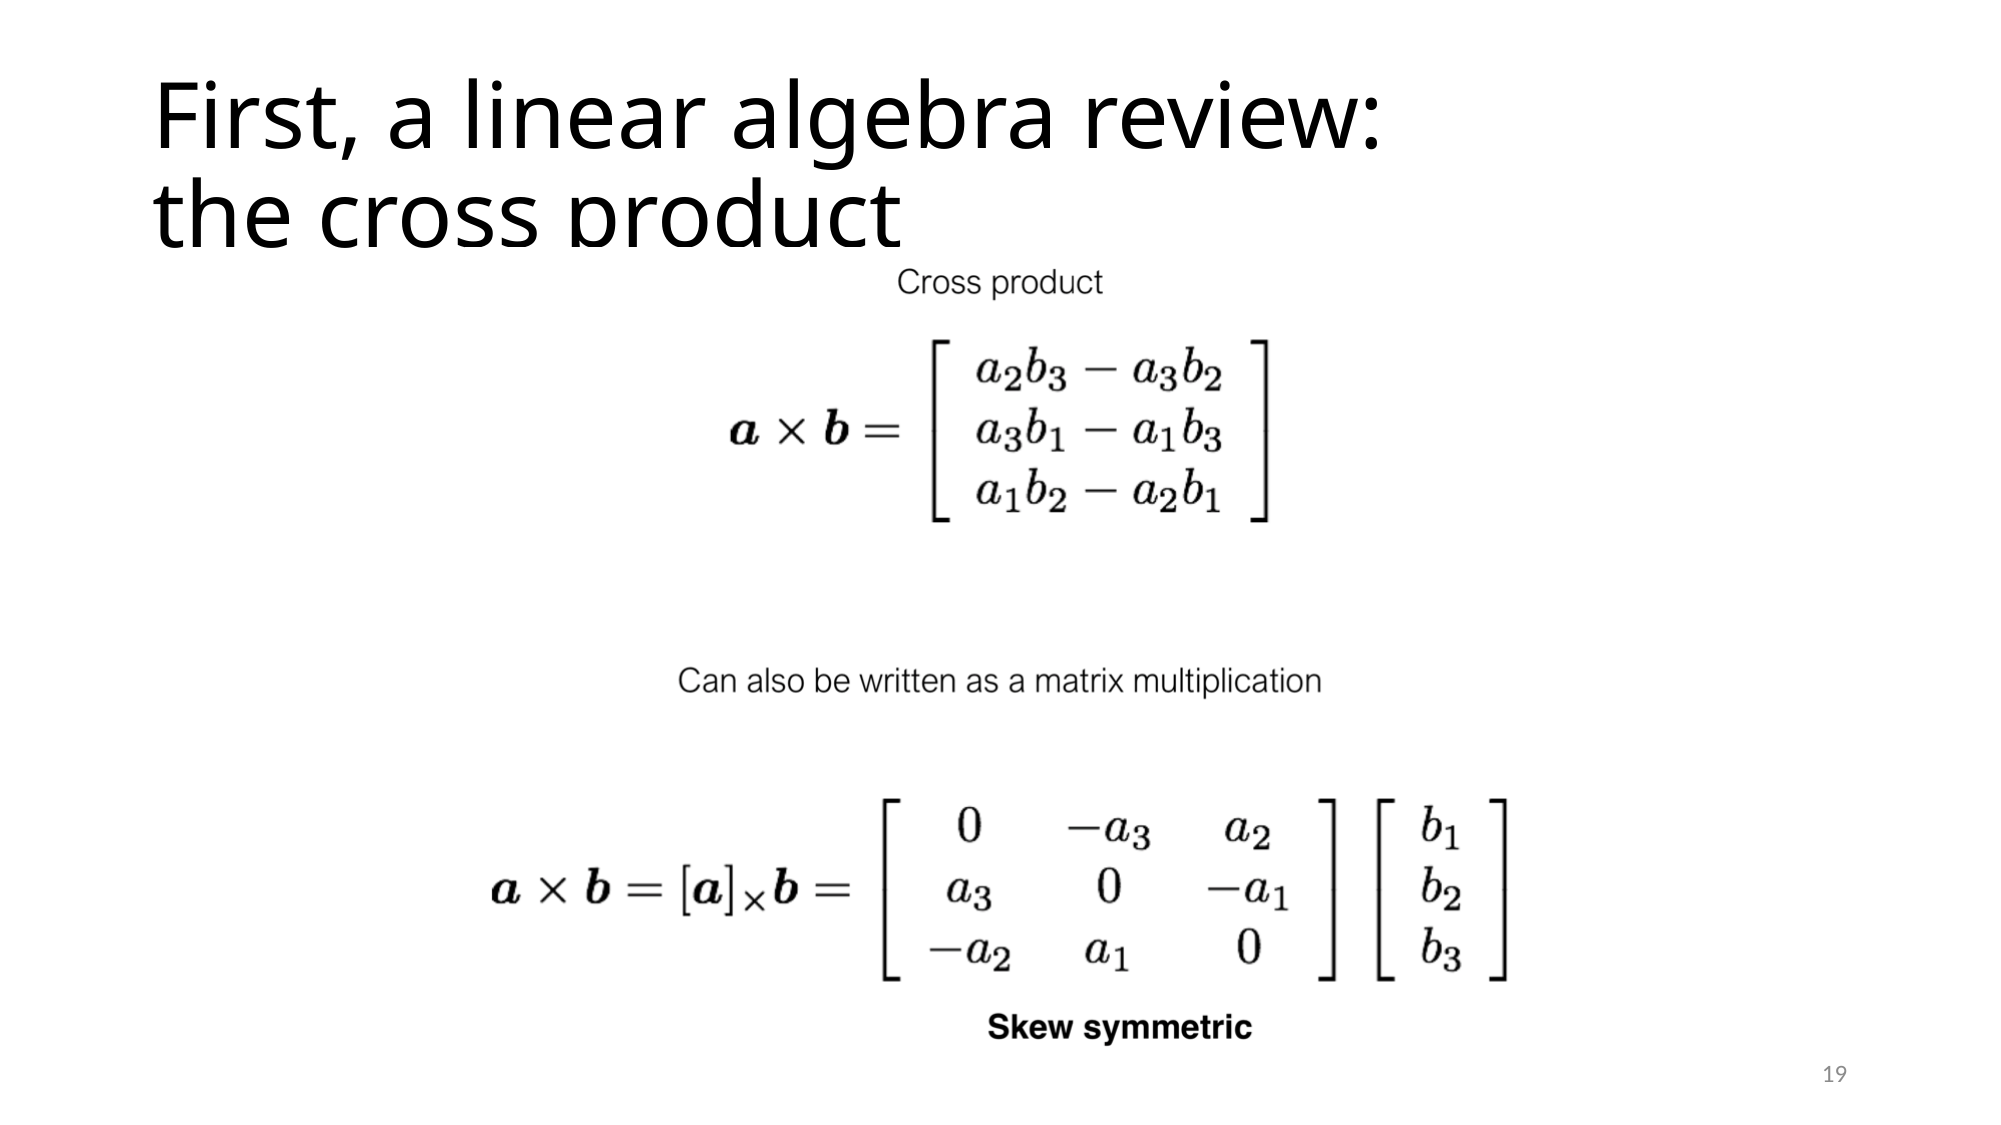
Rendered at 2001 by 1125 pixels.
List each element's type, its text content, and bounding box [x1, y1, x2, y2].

title First, a linear algebra review: the cross product [137, 59, 1863, 278]
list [465, 247, 1535, 1066]
slide_number 19 [1412, 1042, 1863, 1103]
